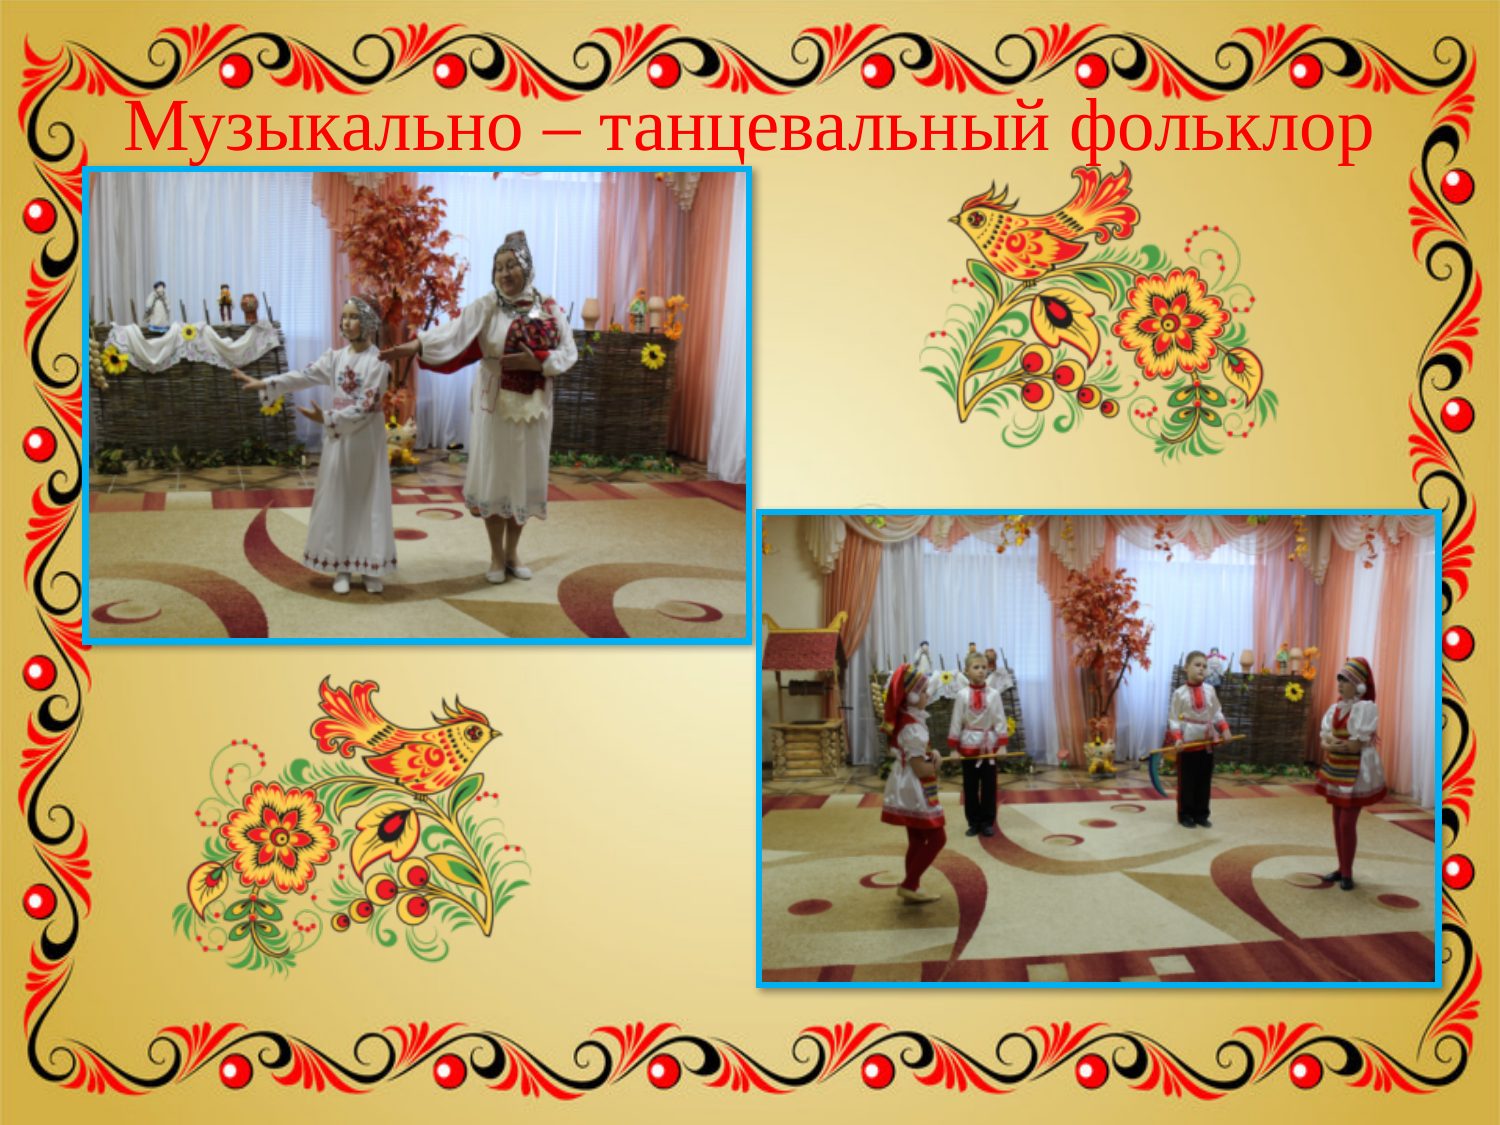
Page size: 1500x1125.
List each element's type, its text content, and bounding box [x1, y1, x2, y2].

picture [0, 0, 1500, 1125]
title Музыкально – танцевальный фольклор [75, 45, 1425, 197]
